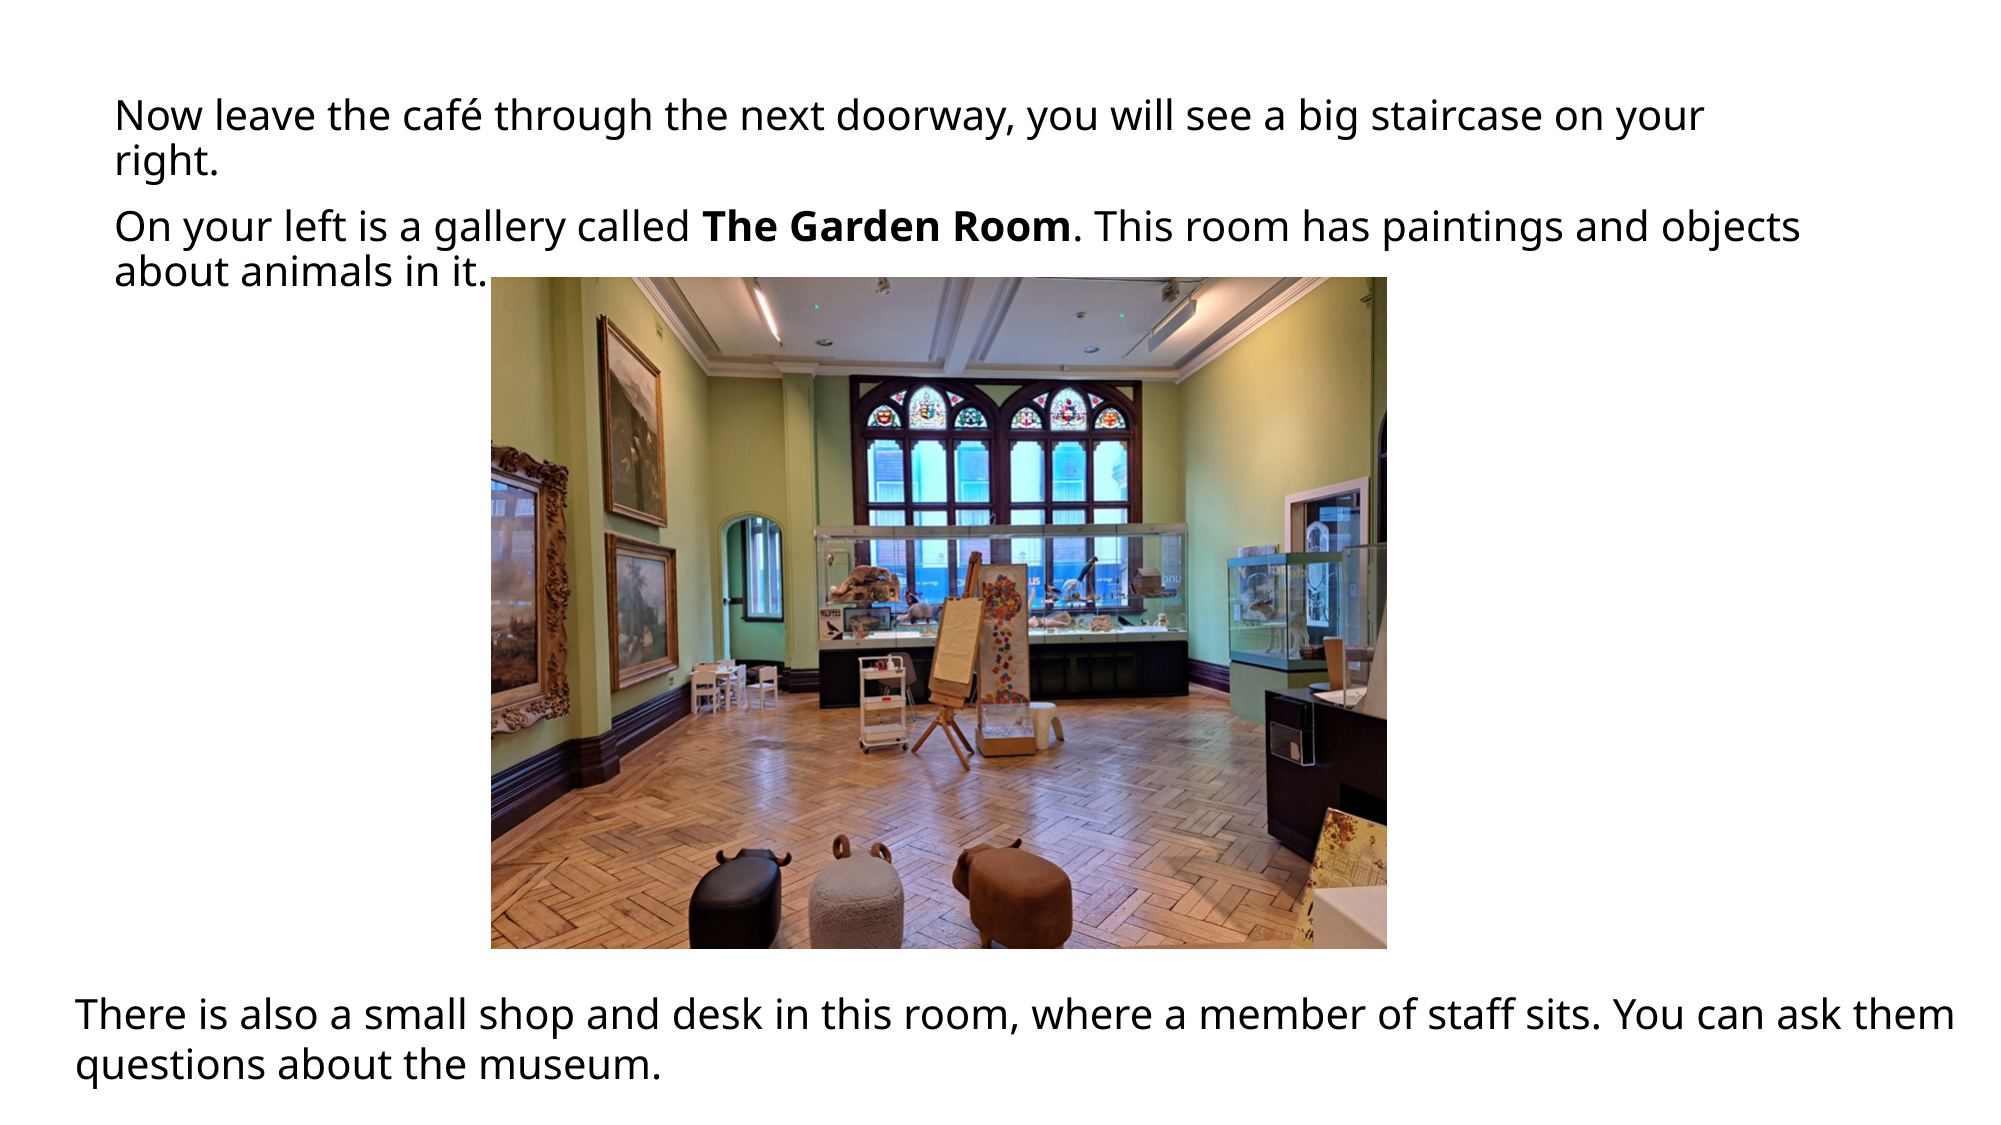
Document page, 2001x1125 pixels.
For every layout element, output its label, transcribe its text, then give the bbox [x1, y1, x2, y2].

picture [491, 277, 1387, 949]
text_box There is also a small shop and desk in this room, where a member of staff sits. You can ask them questions about the museum. [60, 980, 1987, 1095]
list Now leave the café through the next doorway, you will see a big staircase on your right. On your left is a gallery called The Garden Room. This room has paintings and objects about animals in it. [99, 86, 1825, 310]
